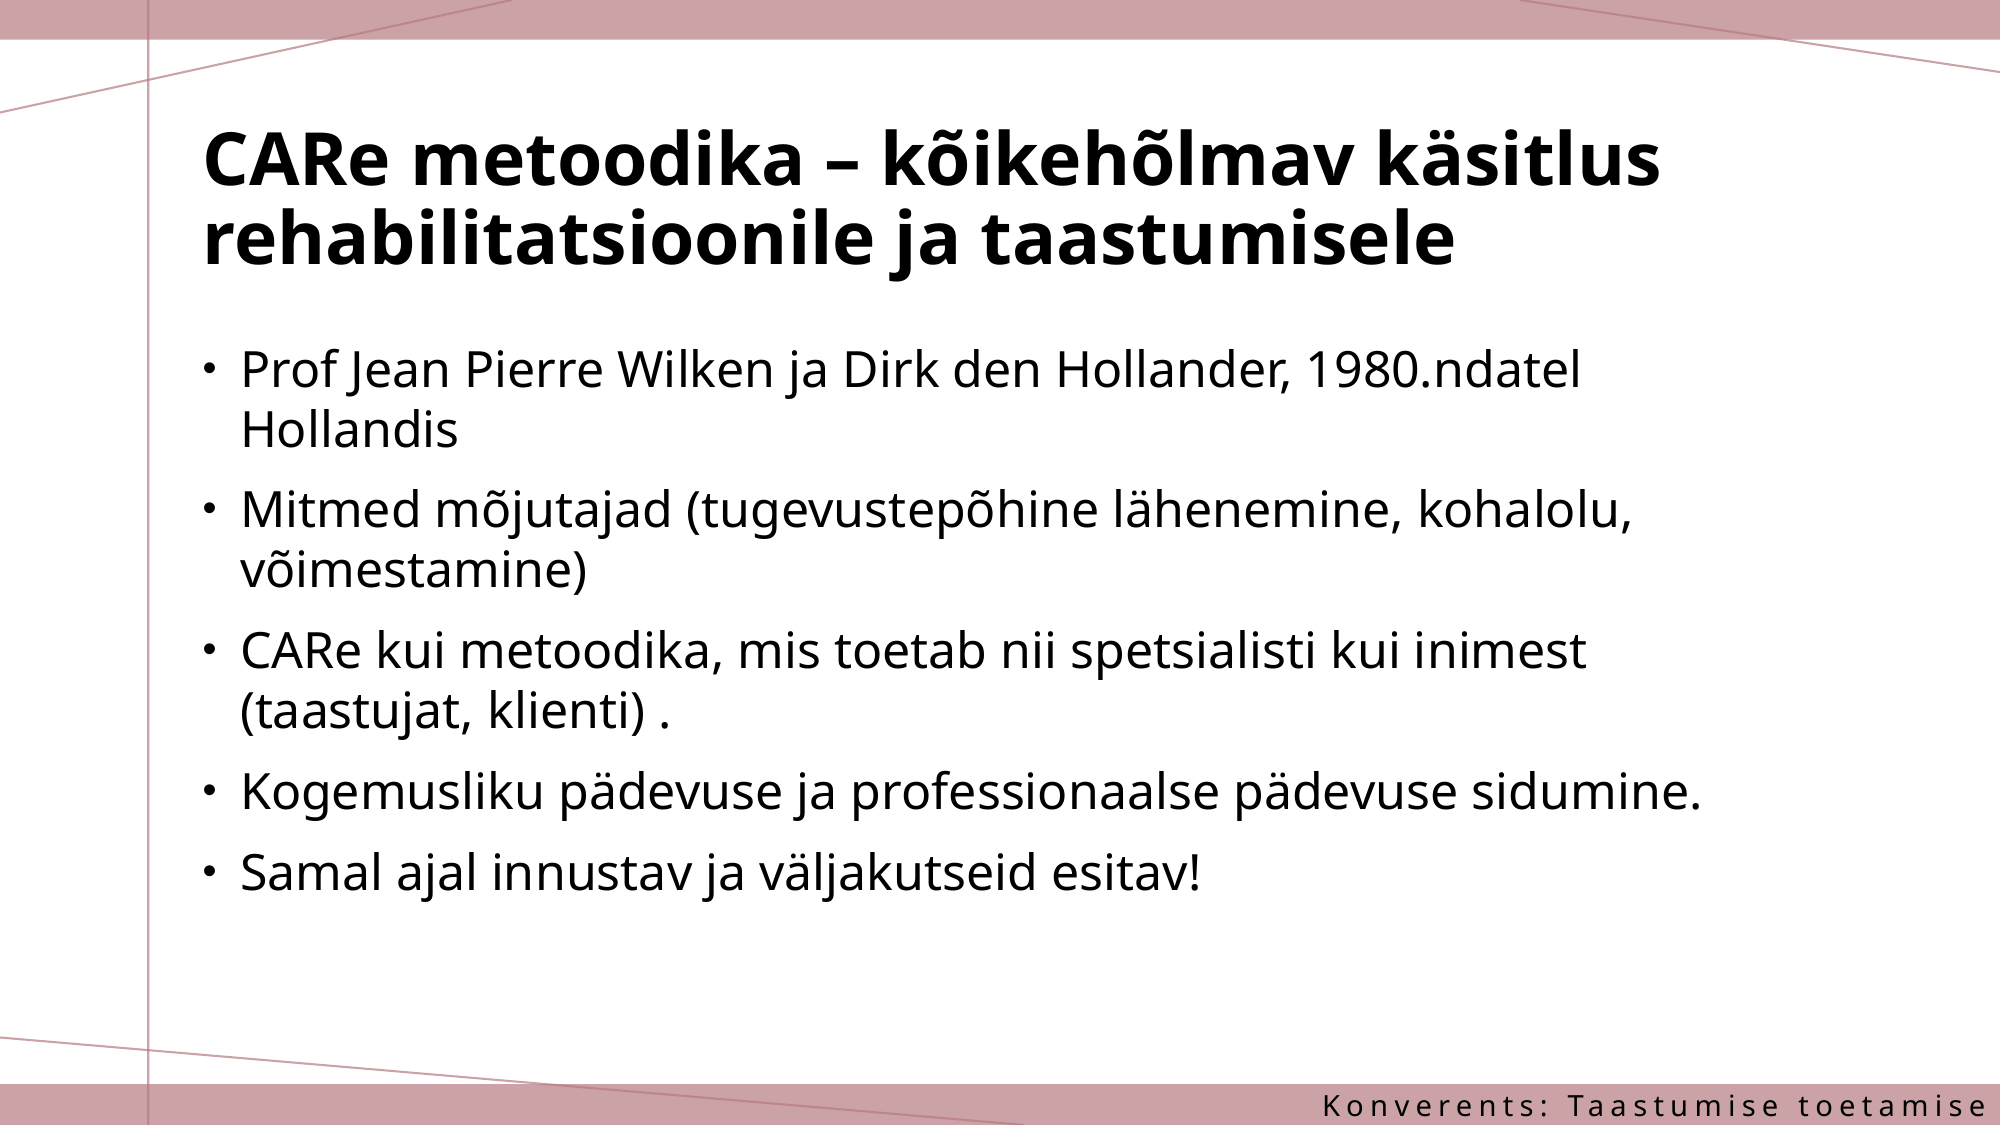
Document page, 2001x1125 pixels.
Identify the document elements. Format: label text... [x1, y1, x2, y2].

list Prof Jean Pierre Wilken ja Dirk den Hollander, 1980.ndatel Hollandis Mitmed mõjutajad (tugevustepõhine lähenemine, kohalolu, võimestamine) CARe kui metoodika, mis toetab nii spetsialisti kui inimest (taastujat, klienti) . Kogemusliku pädevuse ja professionaalse pädevuse sidumine. Samal ajal innustav ja väljakutseid esitav! [187, 329, 1813, 990]
title CARe metoodika – kõikehõlmav käsitlus rehabilitatsioonile ja taastumisele [187, 87, 1813, 315]
